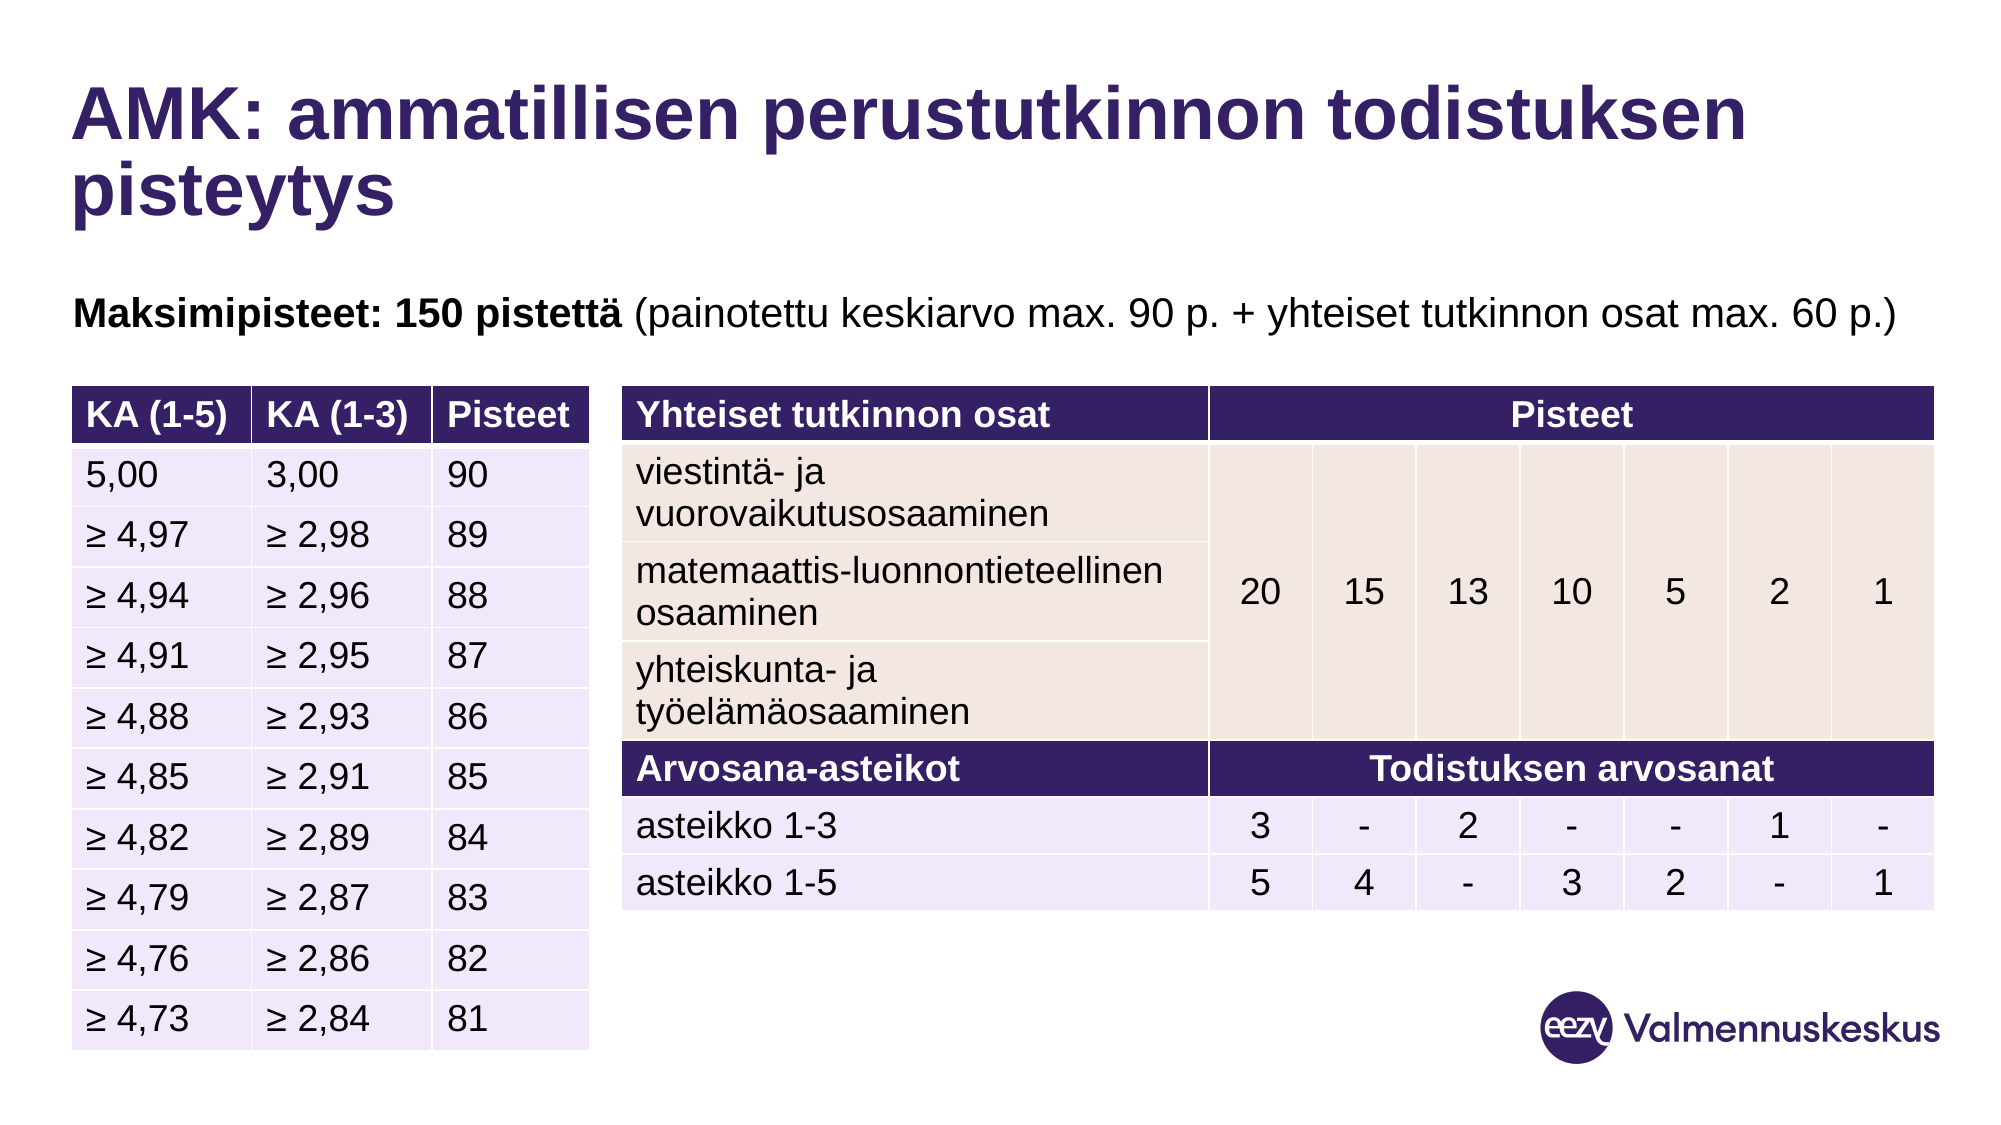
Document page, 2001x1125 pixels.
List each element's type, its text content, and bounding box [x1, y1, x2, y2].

table_header Pisteet [1210, 386, 1934, 440]
table_cell matemaattis-luonnontieteellinen osaaminen [622, 542, 1208, 640]
table_cell Todistuksen arvosanat [1210, 741, 1934, 796]
table_cell 2 [1417, 798, 1519, 853]
table_cell ≥ 4,73 [72, 991, 251, 1050]
table_cell ≥ 4,97 [72, 507, 251, 566]
table_cell 89 [433, 507, 589, 566]
table_cell ≥ 2,98 [252, 507, 431, 566]
table_cell ≥ 4,82 [72, 810, 251, 868]
table_cell - [1313, 798, 1415, 853]
table_cell 20 [1210, 445, 1312, 739]
table_cell 1 [1729, 798, 1831, 853]
table_cell 87 [433, 628, 589, 687]
table_header Pisteet [433, 386, 589, 443]
table_cell ≥ 2,96 [252, 568, 431, 627]
table_header KA (1-5) [72, 386, 251, 443]
table_cell - [1832, 798, 1934, 853]
table_cell 13 [1417, 445, 1519, 739]
table_header KA (1-3) [252, 386, 431, 443]
table_cell - [1729, 855, 1831, 910]
table_cell 86 [433, 689, 589, 747]
table_cell 3 [1210, 798, 1312, 853]
table_cell asteikko 1-5 [622, 855, 1208, 910]
table_cell ≥ 4,85 [72, 749, 251, 808]
table_cell 2 [1625, 855, 1727, 910]
table_cell 4 [1313, 855, 1415, 910]
picture [1512, 970, 1968, 1085]
list Maksimipisteet: 150 pistettä (painotettu keskiarvo max. 90 p. + yhteiset tutkinnon osat max. 60 p.) [57, 282, 1936, 354]
table_cell 81 [433, 991, 589, 1050]
table_cell ≥ 4,91 [72, 628, 251, 687]
table_cell 5 [1625, 445, 1727, 739]
table_cell 82 [433, 931, 589, 989]
table_cell - [1625, 798, 1727, 853]
table_cell ≥ 2,86 [252, 931, 431, 989]
table_cell ≥ 4,94 [72, 568, 251, 627]
table_cell ≥ 2,89 [252, 810, 431, 868]
table_cell Arvosana-asteikot [622, 741, 1208, 796]
table_cell 90 [433, 449, 589, 506]
table_cell ≥ 2,93 [252, 689, 431, 747]
table_cell 5,00 [72, 449, 251, 506]
table_cell 88 [433, 568, 589, 627]
title AMK: ammatillisen perustutkinnon todistuksen pisteytys [55, 59, 1936, 250]
table_cell ≥ 4,79 [72, 870, 251, 929]
table_cell viestintä- ja vuorovaikutusosaaminen [622, 445, 1208, 541]
table_cell 84 [433, 810, 589, 868]
table_cell 85 [433, 749, 589, 808]
table_cell ≥ 4,76 [72, 931, 251, 989]
table_cell ≥ 2,95 [252, 628, 431, 687]
table_cell 2 [1729, 445, 1831, 739]
table_cell yhteiskunta- ja työelämäosaaminen [622, 642, 1208, 739]
table_cell - [1417, 855, 1519, 910]
table_cell 3 [1521, 855, 1623, 910]
table_cell ≥ 2,87 [252, 870, 431, 929]
table_cell 83 [433, 870, 589, 929]
table_cell - [1521, 798, 1623, 853]
table_cell ≥ 2,91 [252, 749, 431, 808]
table_cell 10 [1521, 445, 1623, 739]
table_cell 1 [1832, 855, 1934, 910]
table_cell ≥ 2,84 [252, 991, 431, 1050]
table_cell ≥ 4,88 [72, 689, 251, 747]
table_cell asteikko 1-3 [622, 798, 1208, 853]
table_cell 3,00 [252, 449, 431, 506]
table_cell 5 [1210, 855, 1312, 910]
table_cell 15 [1313, 445, 1415, 739]
table_header Yhteiset tutkinnon osat [622, 386, 1208, 440]
table_cell 1 [1832, 445, 1934, 739]
